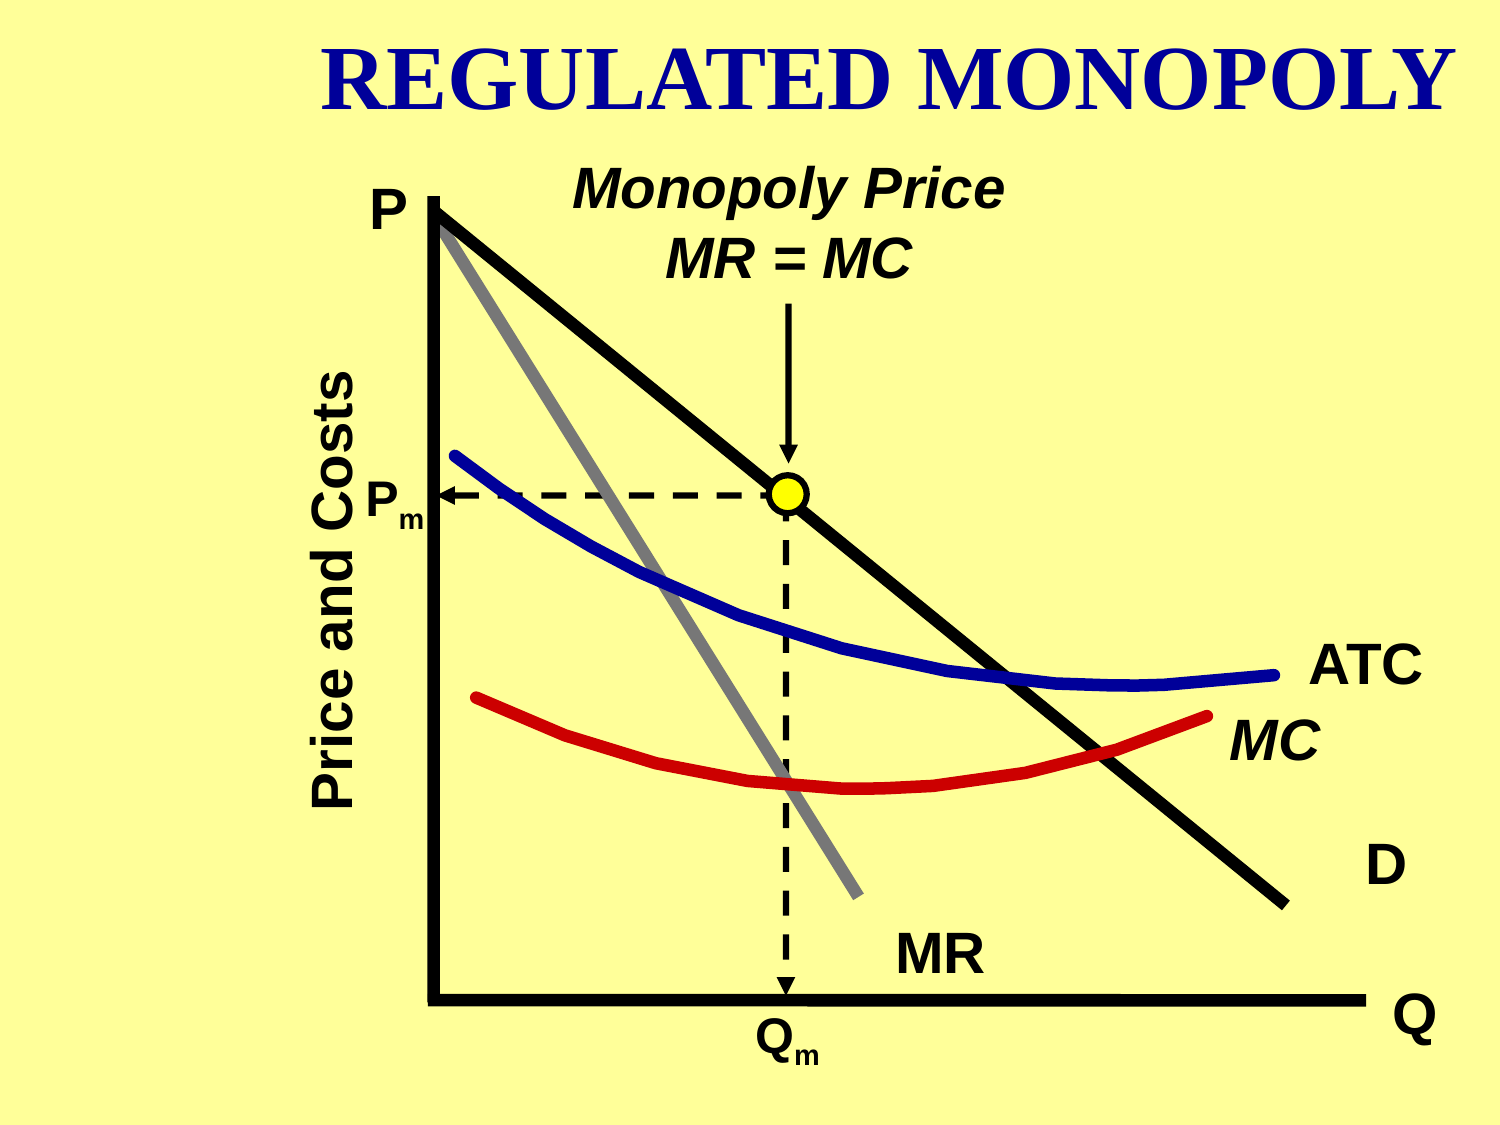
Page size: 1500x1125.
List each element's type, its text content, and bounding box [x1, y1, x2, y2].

text_box Pm [350, 459, 427, 543]
text_box ATC [1367, 618, 1439, 703]
text_box Qm [740, 1003, 835, 1079]
text_box Monopoly Price MR = MC [557, 143, 1022, 196]
text_box Price and Costs [287, 355, 372, 826]
text_box P [354, 163, 423, 249]
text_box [427, 196, 1367, 1003]
text_box D [1367, 818, 1423, 903]
text_box REGULATED MONOPOLY [305, 10, 1475, 135]
text_box Q [1377, 969, 1453, 1054]
